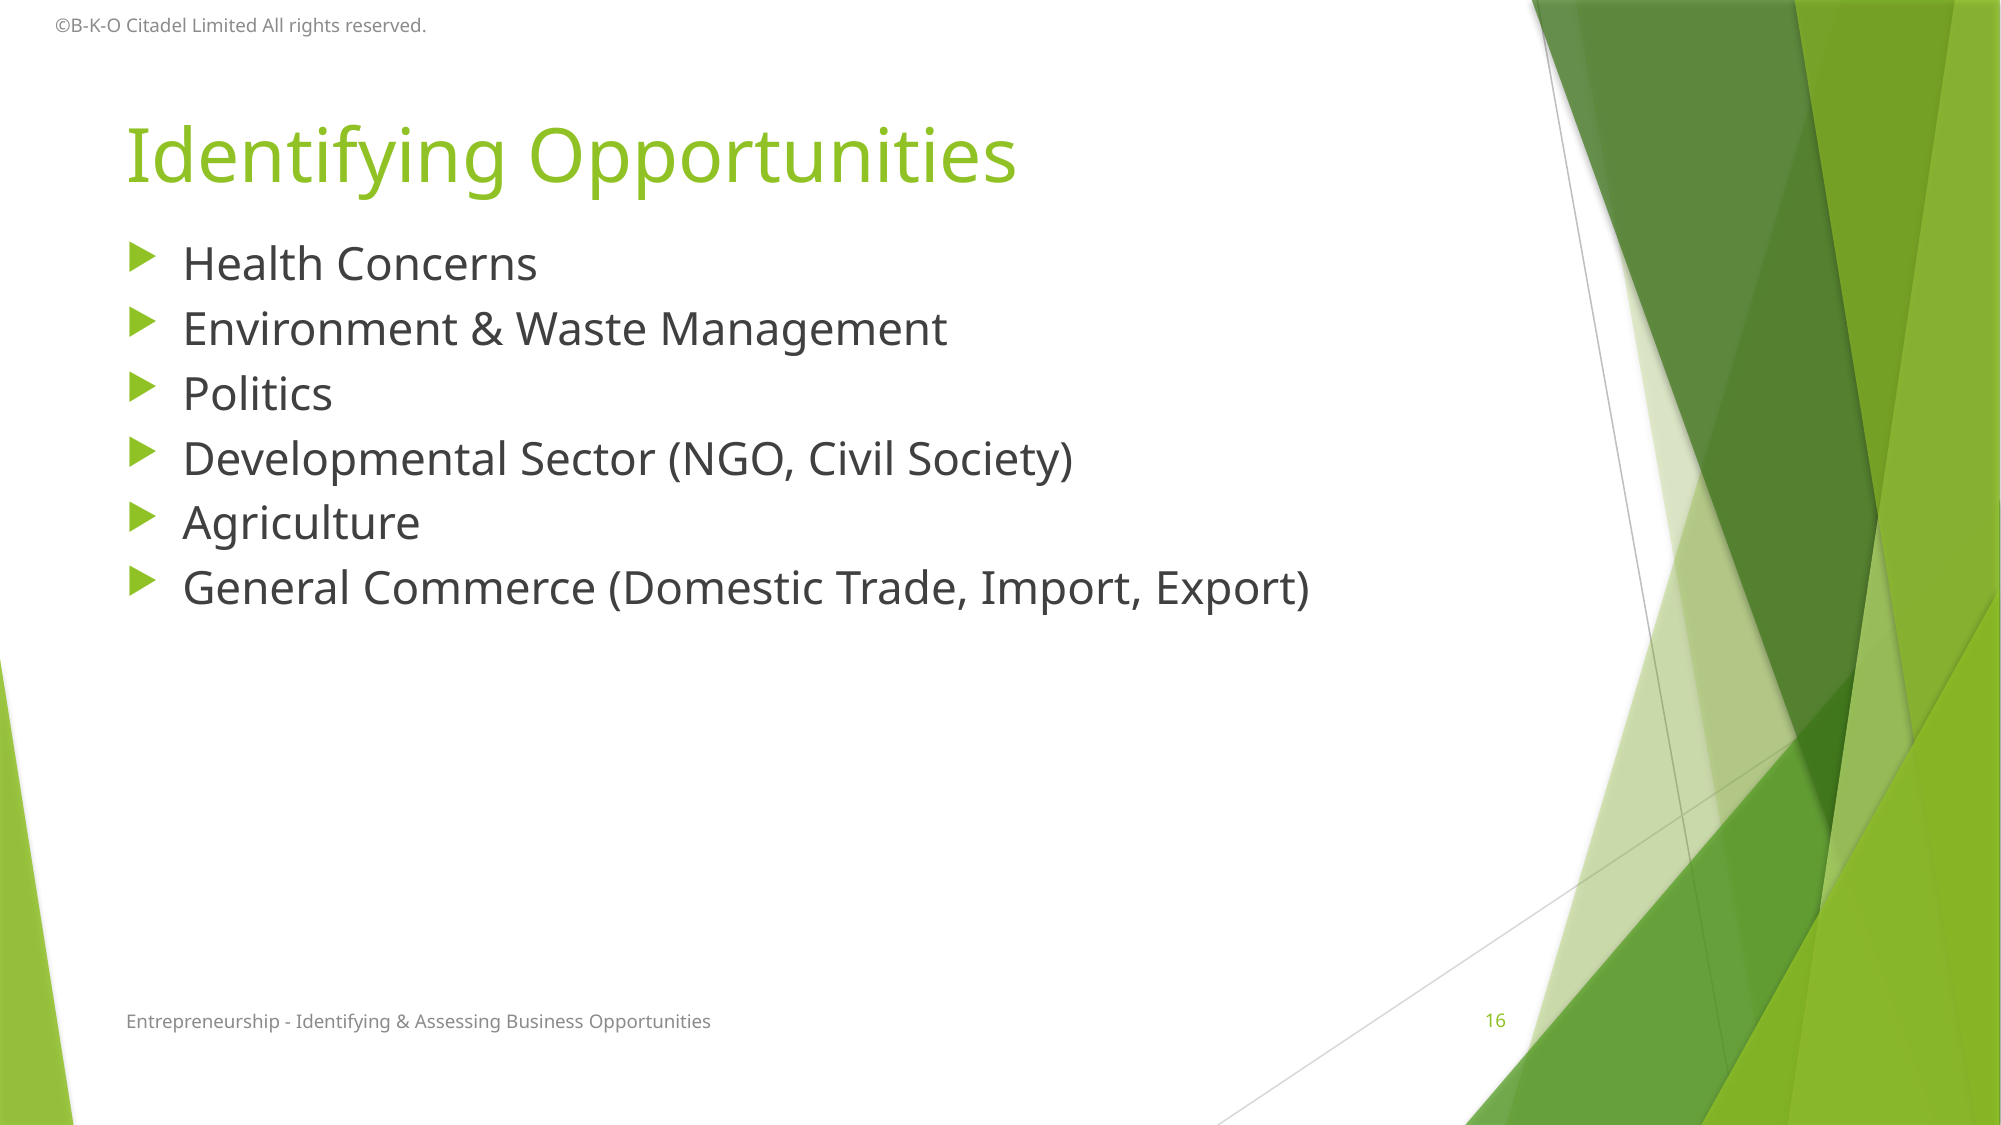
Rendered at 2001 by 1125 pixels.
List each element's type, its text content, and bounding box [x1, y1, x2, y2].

slide_number ©B-K-O Citadel Limited All rights reserved. [40, 0, 938, 56]
footer Entrepreneurship - Identifying & Assessing Business Opportunities [111, 991, 1145, 1051]
slide_number 16 [1409, 991, 1522, 1051]
list Health Concerns Environment & Waste Management Politics Developmental Sector (NGO, Civil Society) Agriculture General Commerce (Domestic Trade, Import, Export) [111, 317, 1522, 875]
title Identifying Opportunities [111, 99, 1522, 317]
